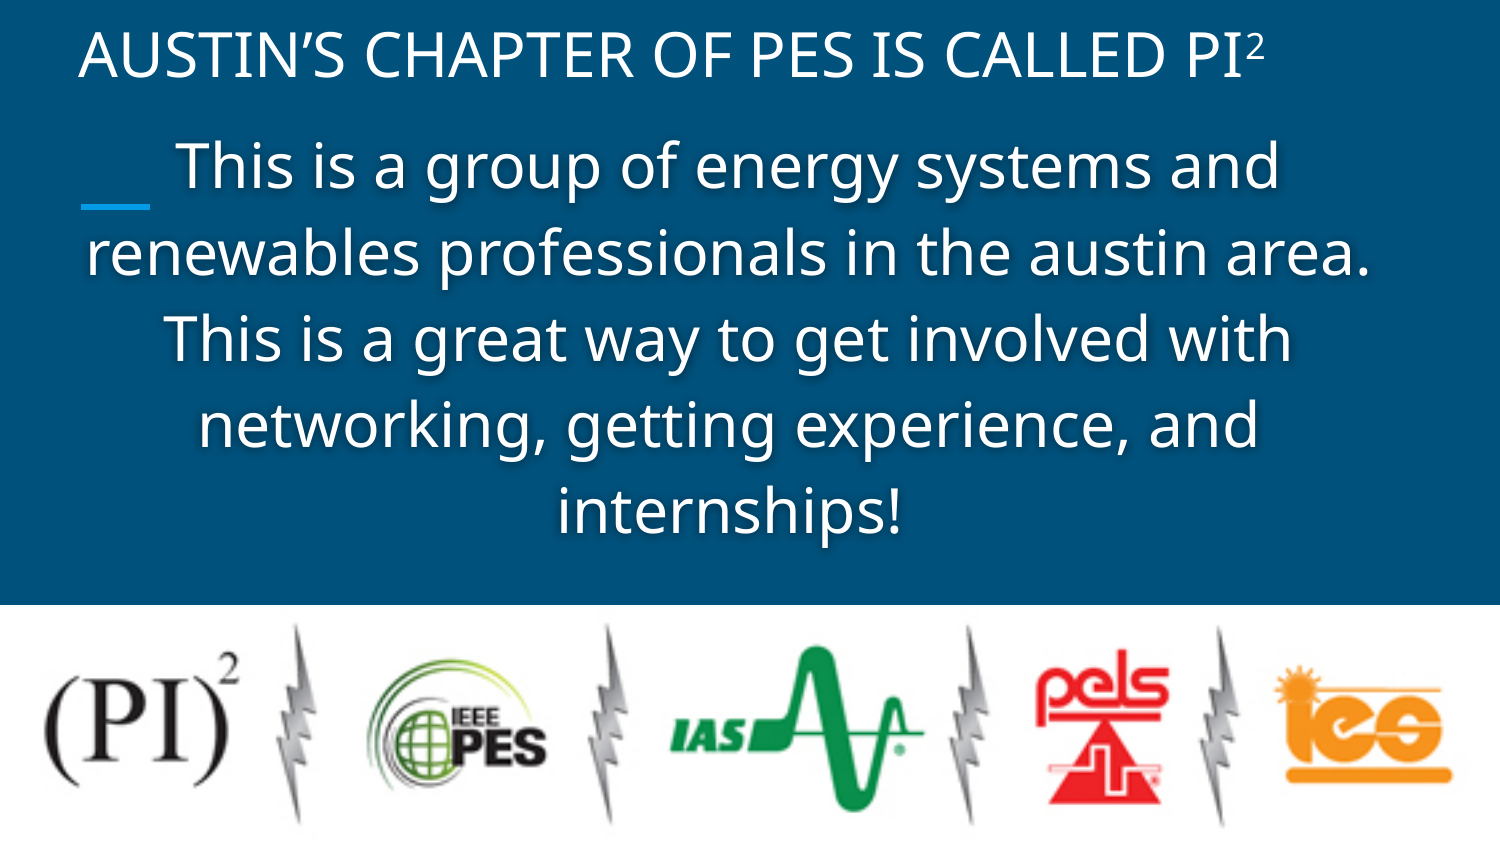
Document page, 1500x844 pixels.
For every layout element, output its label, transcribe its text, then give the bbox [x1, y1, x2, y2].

title AUSTIN’S CHAPTER OF PES IS CALLED PI2 [63, 0, 1437, 106]
picture [0, 606, 1500, 844]
list This is a group of energy systems and renewables professionals in the austin area. This is a great way to get involved with networking, getting experience, and internships! [43, 100, 1417, 603]
